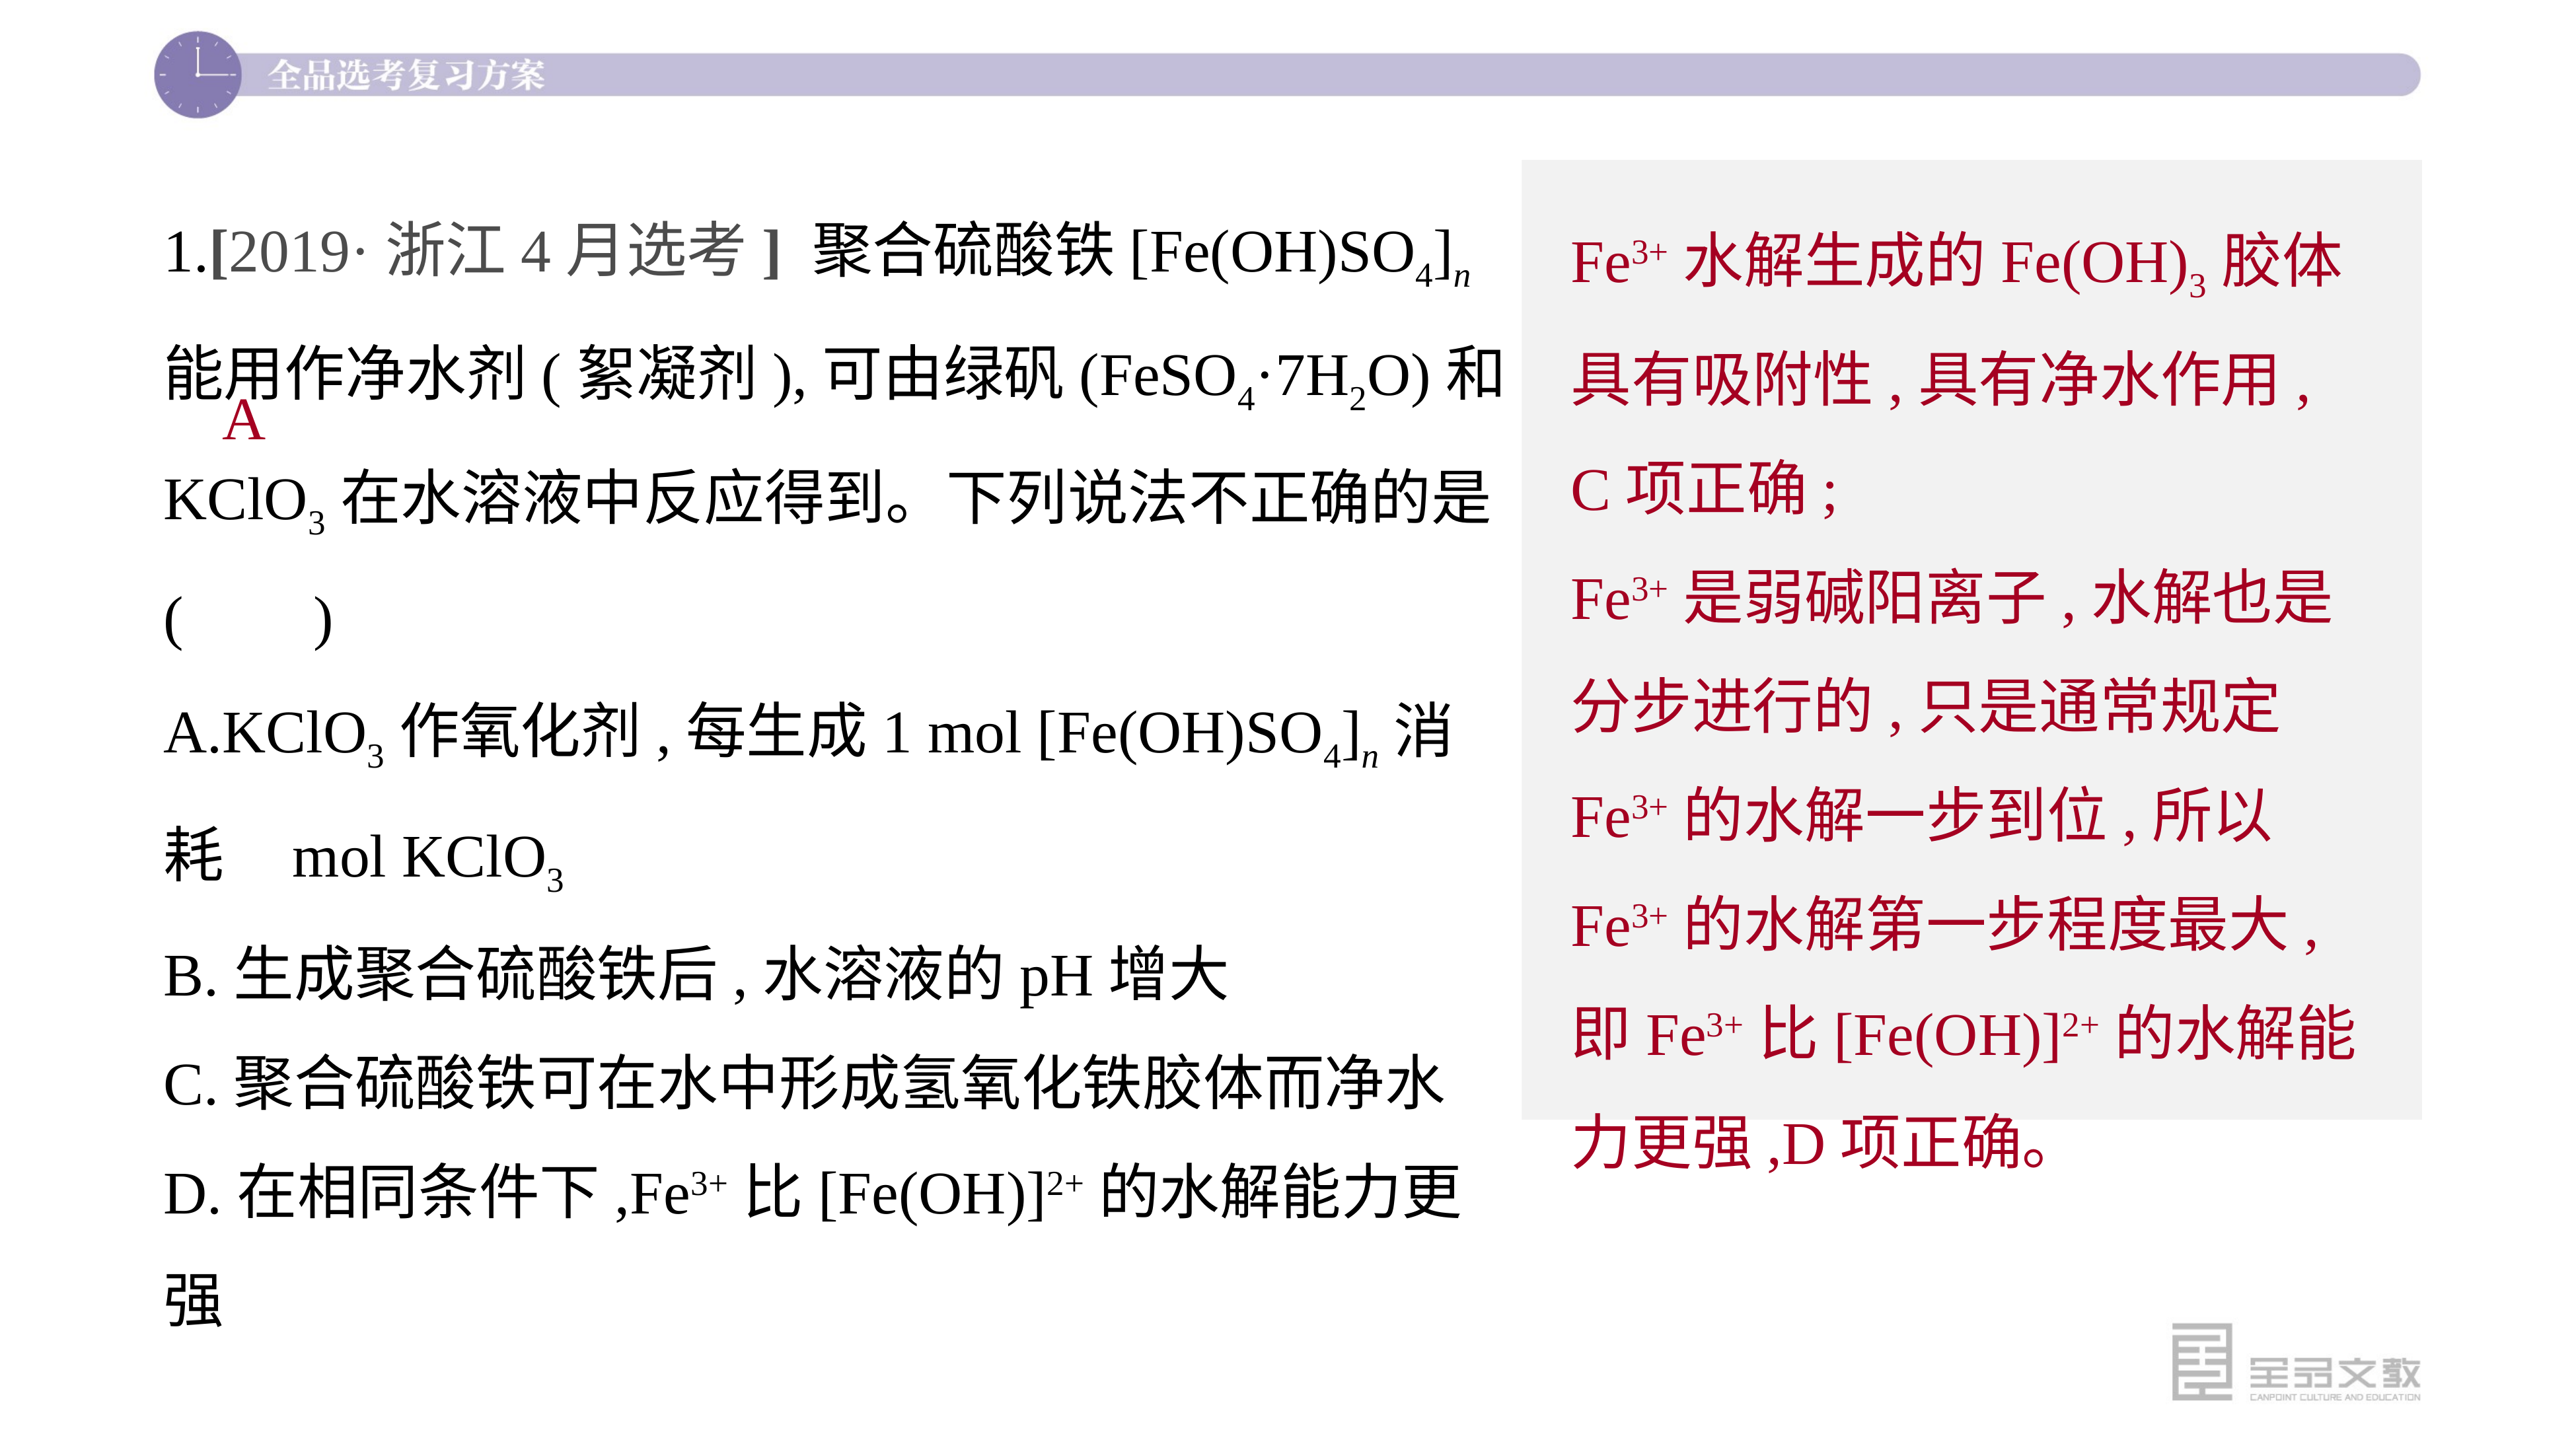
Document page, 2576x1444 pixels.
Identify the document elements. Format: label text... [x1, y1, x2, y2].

picture [0, 0, 2576, 1444]
text_box [1520, 159, 2423, 1121]
text_box A [212, 338, 314, 784]
text_box Fe3+水解生成的Fe(OH)3胶体具有吸附性,具有净水作用, C项正确; Fe3+是弱碱阳离子,水解也是分步进行的,只是通常规定Fe3+的水解一步到位,所以Fe3+的水解第一步程度最大,即Fe3+比[Fe(OH)]2+的水解能力更强,D项正确。 [1561, 175, 2404, 1181]
